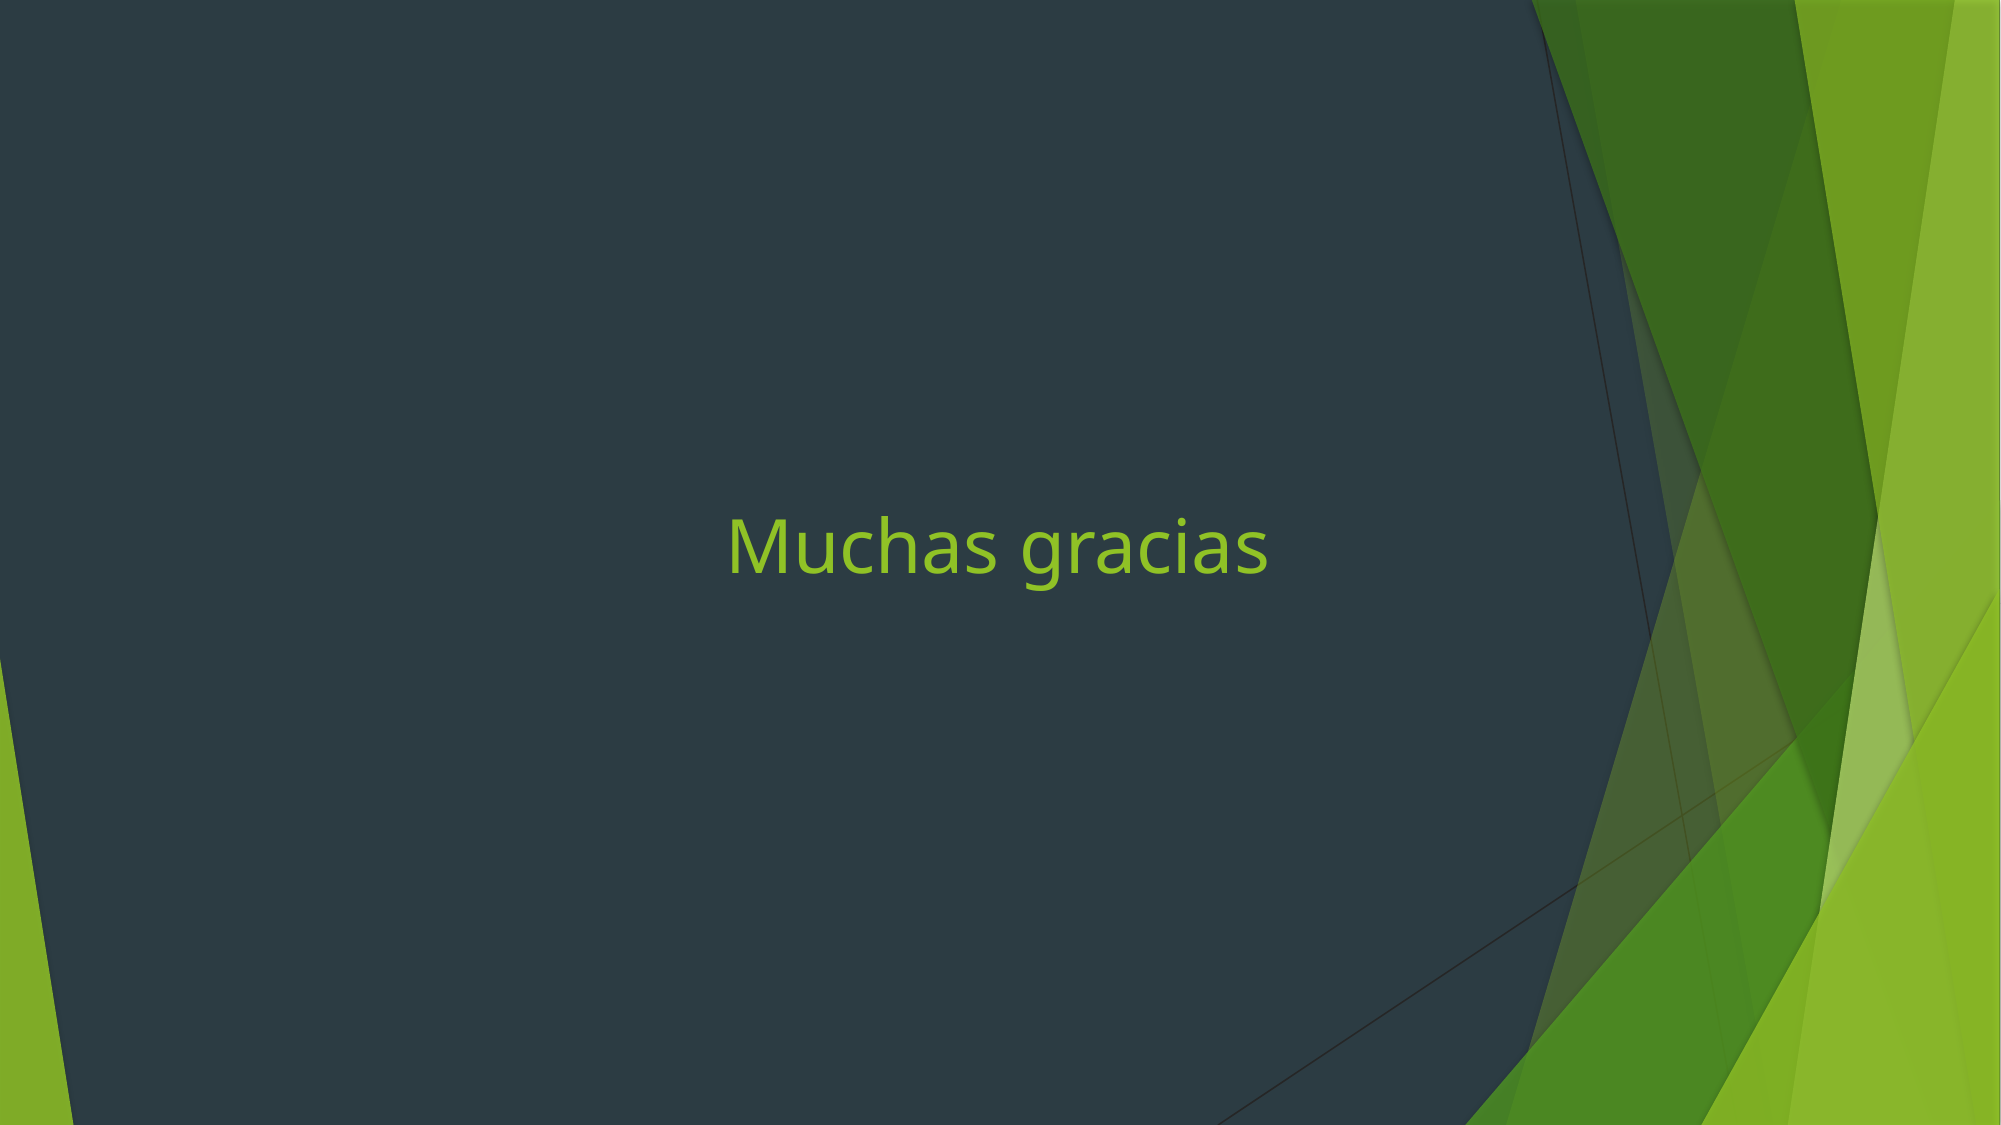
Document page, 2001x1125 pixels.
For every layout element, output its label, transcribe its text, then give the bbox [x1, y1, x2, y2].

title Muchas gracias [710, 490, 2000, 708]
